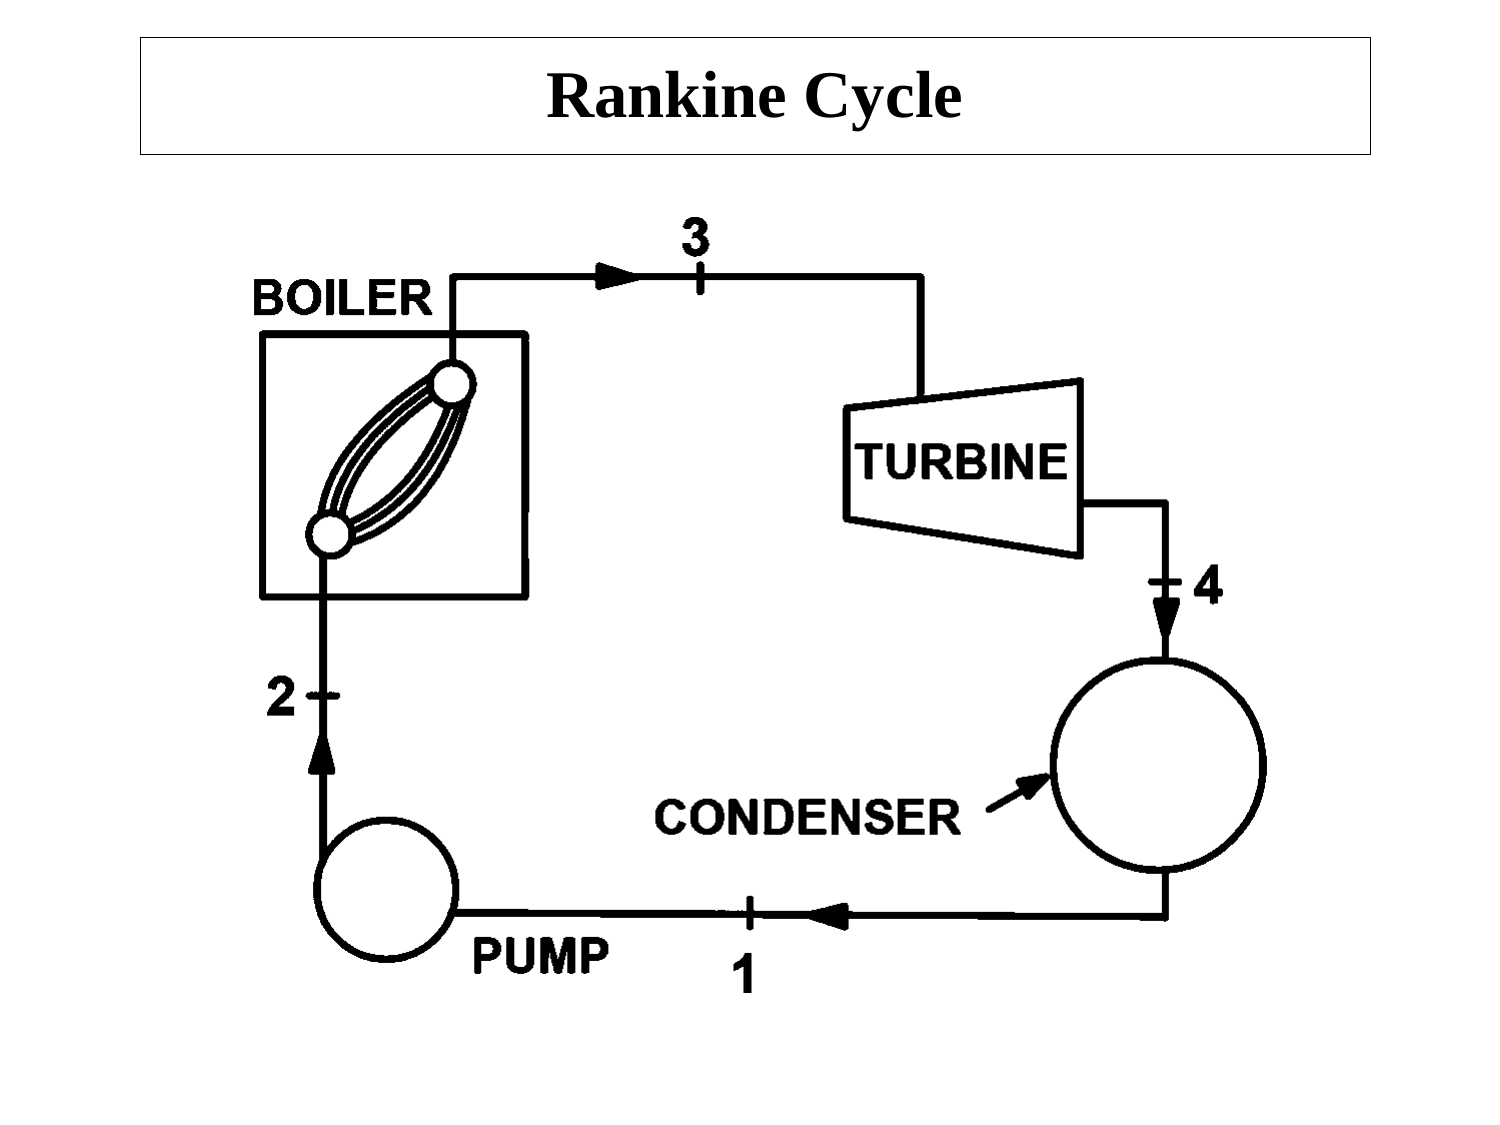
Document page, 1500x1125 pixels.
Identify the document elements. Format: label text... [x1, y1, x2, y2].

title Rankine Cycle [140, 37, 1371, 155]
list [187, 212, 1323, 1017]
